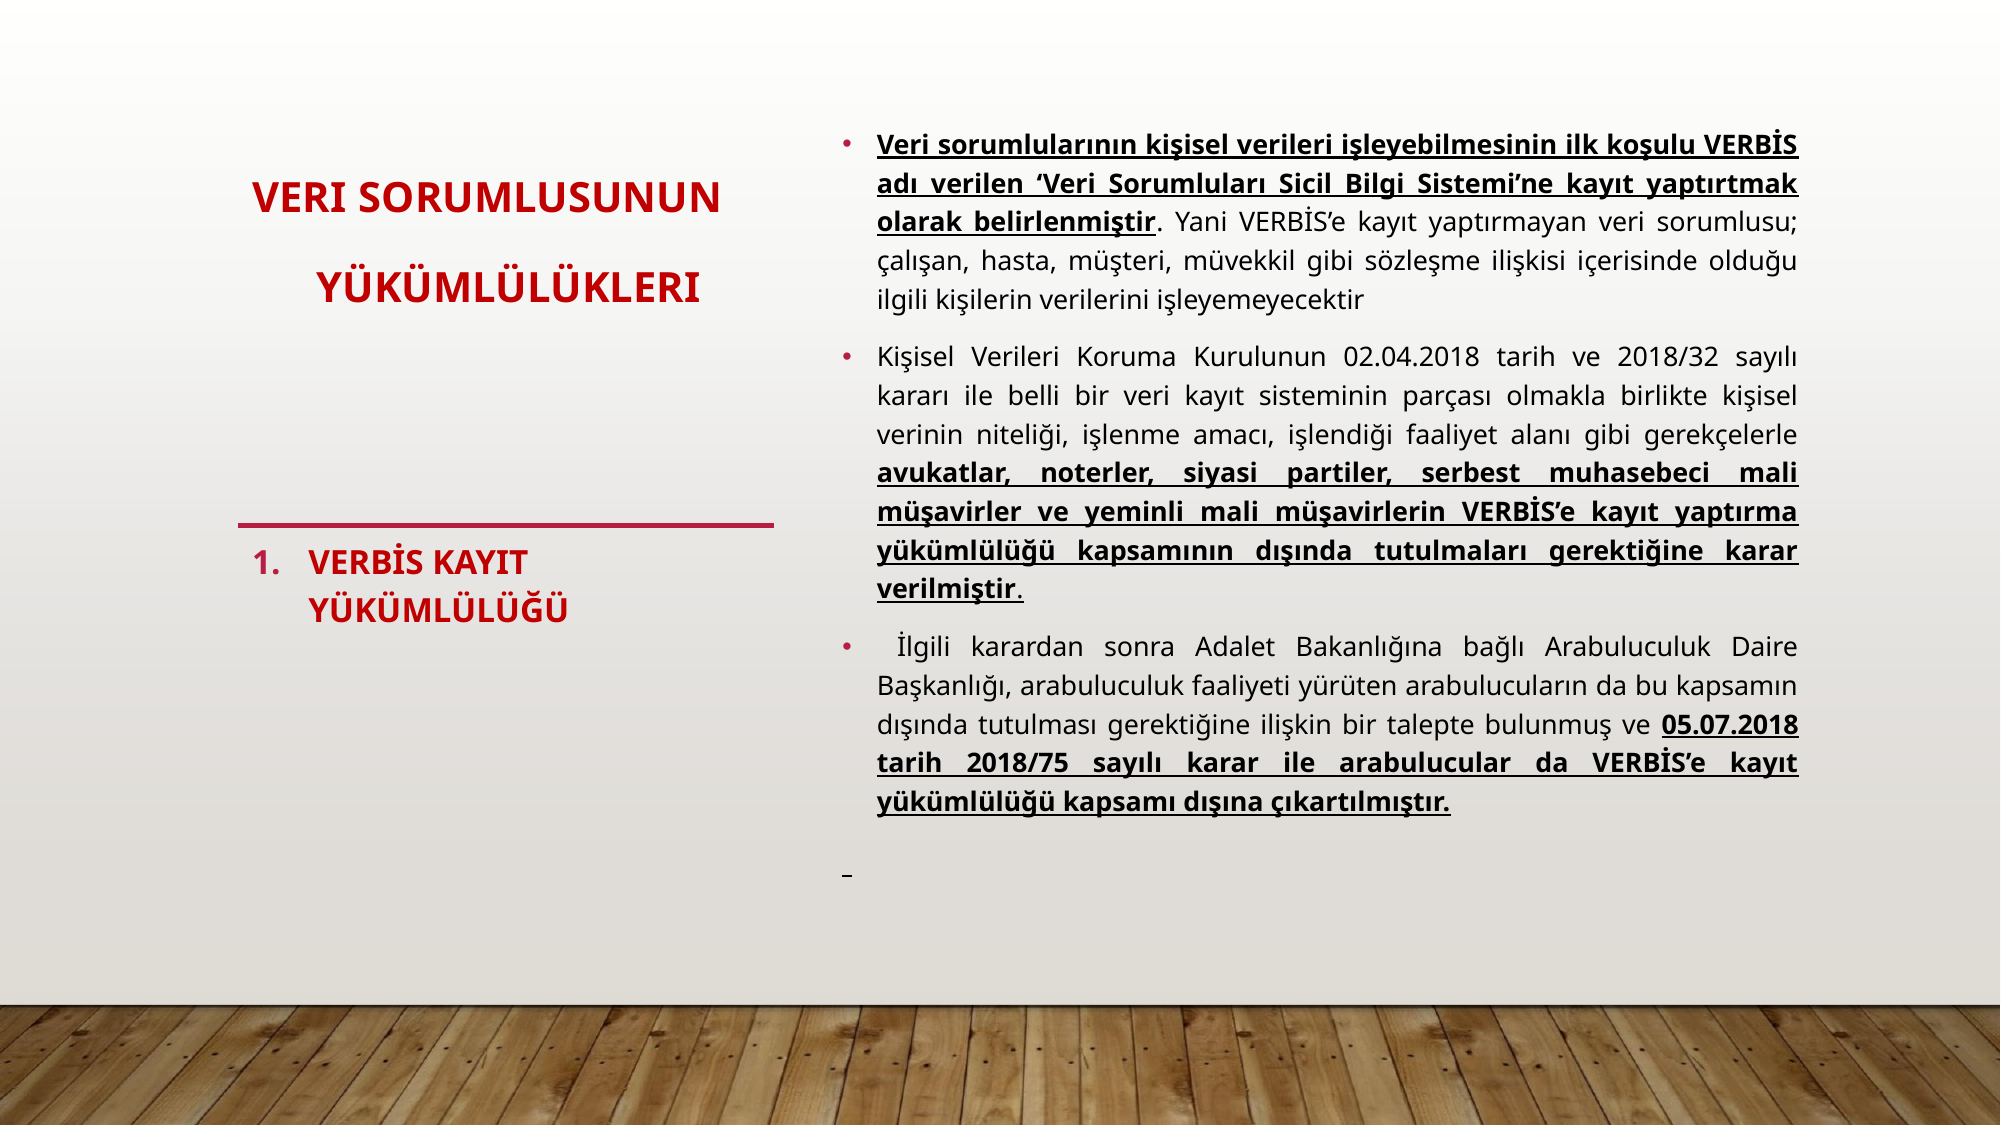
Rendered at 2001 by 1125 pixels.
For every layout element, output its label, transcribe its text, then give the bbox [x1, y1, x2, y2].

list Veri sorumlularının kişisel verileri işleyebilmesinin ilk koşulu VERBİS adı verilen ‘Veri Sorumluları Sicil Bilgi Sistemi’ne kayıt yaptırtmak olarak belirlenmiştir. Yani VERBİS’e kayıt yaptırmayan veri sorumlusu; çalışan, hasta, müşteri, müvekkil gibi sözleşme ilişkisi içerisinde olduğu ilgili kişilerin verilerini işleyemeyecektir Kişisel Verileri Koruma Kurulunun 02.04.2018 tarih ve 2018/32 sayılı kararı ile belli bir veri kayıt sisteminin parçası olmakla birlikte kişisel verinin niteliği, işlenme amacı, işlendiği faaliyet alanı gibi gerekçelerle avukatlar, noterler, siyasi partiler, serbest muhasebeci mali müşavirler ve yeminli mali müşavirlerin VERBİS’e kayıt yaptırma yükümlülüğü kapsamının dışında tutulmaları gerektiğine karar verilmiştir. İlgili karardan sonra Adalet Bakanlığına bağlı Arabuluculuk Daire Başkanlığı, arabuluculuk faaliyeti yürüten arabulucuların da bu kapsamın dışında tutulması gerektiğine ilişkin bir talepte bulunmuş ve 05.07.2018 tarih 2018/75 sayılı karar ile arabulucular da VERBİS’e kayıt yükümlülüğü kapsamı dışına çıkartılmıştır. [827, 113, 1814, 896]
picture [0, 1005, 2000, 1125]
list VERBİS KAYIT YÜKÜMLÜLÜĞÜ [236, 525, 775, 895]
title VERI SORUMLUSUNUN YÜKÜMLÜLÜKLERI [236, 131, 774, 320]
